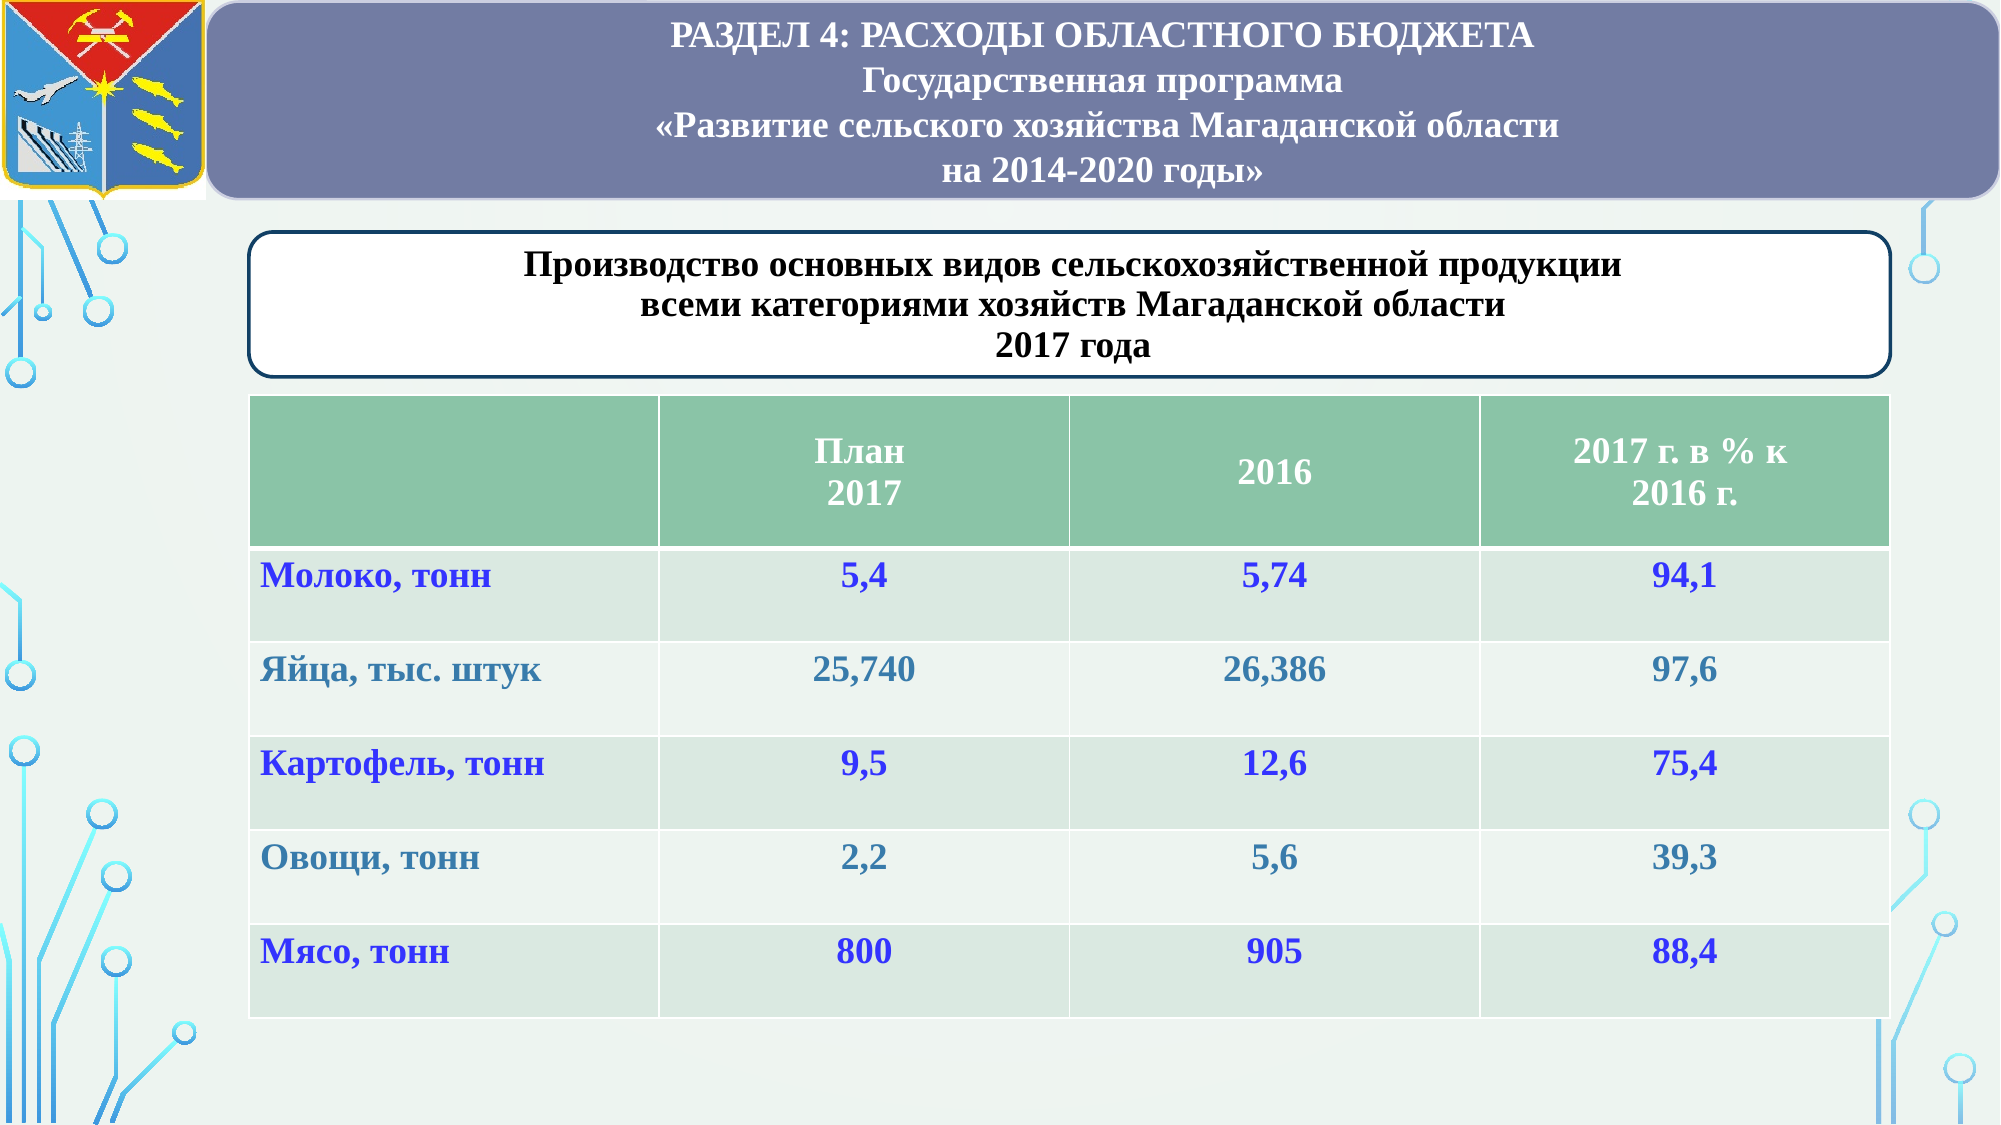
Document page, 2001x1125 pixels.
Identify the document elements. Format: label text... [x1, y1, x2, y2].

table_cell 3,0 [1913, 279, 1936, 284]
table_cell 800 [660, 925, 1069, 1017]
table_cell 39,3 [1481, 831, 1889, 923]
table_header 2017 г. в % к 2016 г. [1481, 396, 1889, 546]
table_cell 5,74 [1070, 551, 1479, 641]
table_cell 3,0 [1876, 1019, 1881, 1073]
table_cell Овощи, тонн [250, 831, 658, 923]
table_header План 2017 [660, 396, 1069, 546]
table_cell 3,0 [1921, 200, 1934, 211]
table_cell Яйца, тыс. штук [250, 643, 658, 735]
table_cell 9,5 [660, 737, 1069, 829]
table_cell 25,740 [660, 643, 1069, 735]
table_cell 5,4 [660, 551, 1069, 641]
table_cell 97,6 [1481, 643, 1889, 735]
table_cell 3,0 [1891, 1091, 1896, 1124]
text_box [1924, 839, 1928, 867]
table_cell 3,0 [1921, 211, 1926, 253]
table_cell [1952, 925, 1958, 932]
table_cell 2,2 [660, 831, 1069, 923]
table_cell 94,1 [1481, 551, 1889, 641]
table_cell 3,0 [1969, 1070, 1976, 1079]
table_cell Мясо, тонн [250, 925, 658, 1017]
table_cell 5,6 [1070, 831, 1479, 923]
table_cell 75,4 [1481, 737, 1889, 829]
picture [0, 0, 206, 200]
table_cell 12,6 [1070, 737, 1479, 829]
table_cell 3,0 [1891, 1040, 1896, 1091]
table_header 2016 [1070, 396, 1479, 546]
table_cell 3,0 [1933, 270, 1940, 279]
table_cell Картофель, тонн [250, 737, 658, 829]
table_header [250, 396, 658, 546]
table_cell 3,0 [1933, 816, 1940, 825]
table_cell 905 [1070, 925, 1479, 1017]
table_cell 26,386 [1070, 643, 1479, 735]
table_cell 3,0 [1909, 816, 1916, 825]
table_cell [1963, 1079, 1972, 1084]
table_cell 3,0 [1944, 1070, 1952, 1079]
table_cell 88,4 [1481, 925, 1889, 1017]
table_cell Молоко, тонн [250, 551, 658, 641]
table_cell 3,0 [1876, 1073, 1881, 1124]
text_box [1927, 942, 1939, 960]
table_cell 3,0 [1909, 270, 1916, 279]
text_box РАЗДЕЛ 4: РАСХОДЫ ОБЛАСТНОГО БЮДЖЕТА Государственная программа «Развитие сельского хозяйства Магаданской области на 2014-2020 годы» [206, 1, 2000, 200]
table_cell 3,0 [1958, 1106, 1963, 1118]
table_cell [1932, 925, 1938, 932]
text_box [248, 231, 1891, 378]
table_cell 3,0 [1935, 932, 1955, 937]
